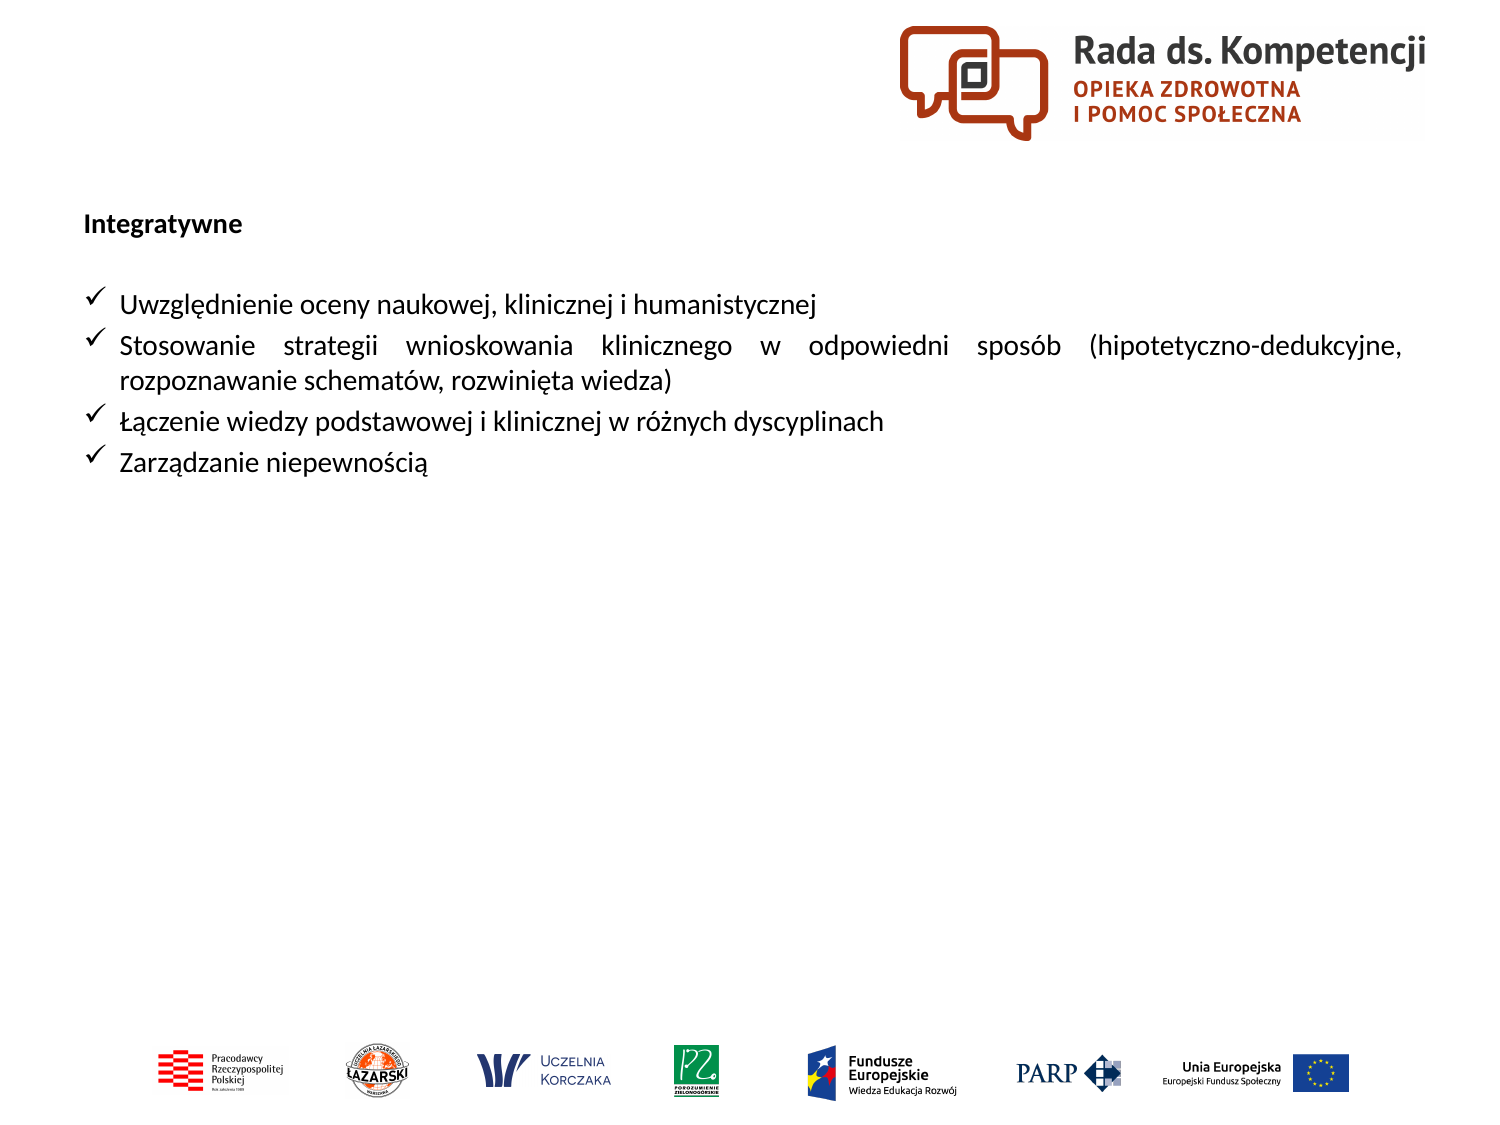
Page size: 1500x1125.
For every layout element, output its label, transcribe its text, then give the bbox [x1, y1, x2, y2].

picture [674, 1045, 719, 1097]
text_box Integratywne Uwzględnienie oceny naukowej, klinicznej i humanistycznej Stosowanie strategii wnioskowania klinicznego w odpowiedni sposób (hipotetyczno-dedukcyjne, rozpoznawanie schematów, rozwinięta wiedza) Łączenie wiedzy podstawowej i klinicznej w różnych dyscyplinach Zarządzanie niepewnością [68, 153, 1419, 1015]
picture [900, 26, 1425, 141]
picture [345, 1042, 410, 1099]
picture [152, 1046, 289, 1095]
picture [477, 1054, 611, 1087]
picture [781, 1037, 1377, 1105]
